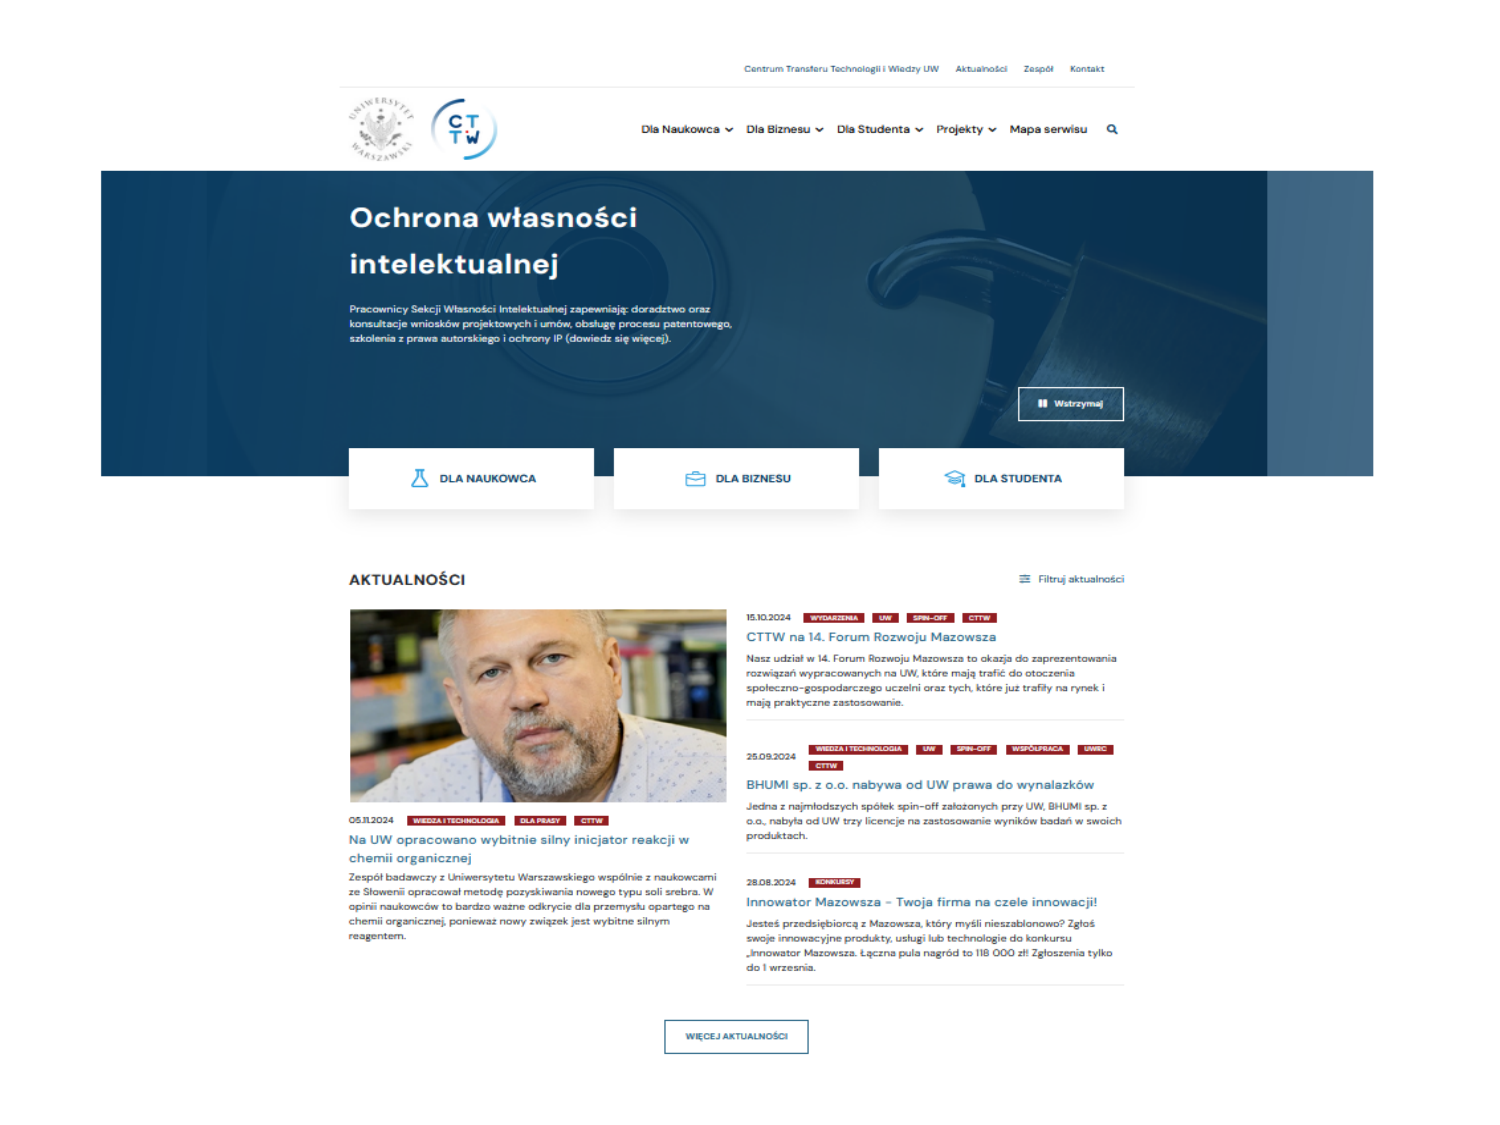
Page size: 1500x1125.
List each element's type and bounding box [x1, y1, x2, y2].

picture [88, 60, 1389, 1059]
